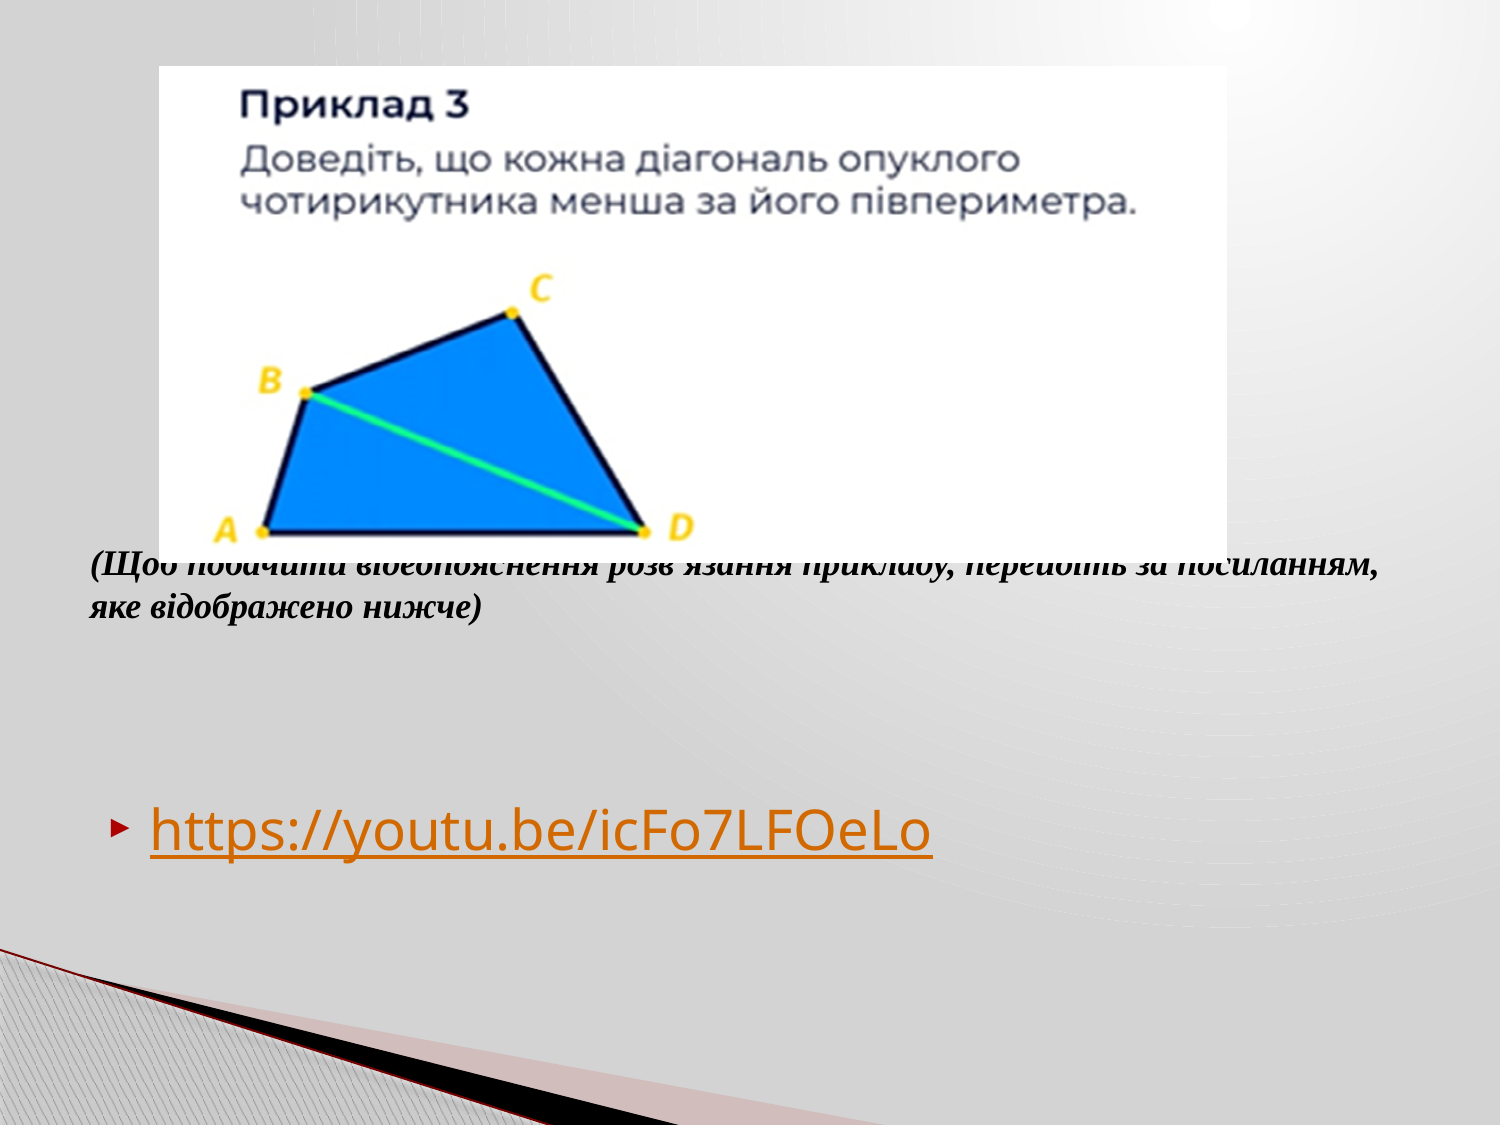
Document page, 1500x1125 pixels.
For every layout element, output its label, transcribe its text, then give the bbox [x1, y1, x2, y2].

list https://youtu.be/icFo7LFOeLo [75, 786, 1425, 917]
picture [159, 66, 1227, 563]
title (Щоб побачити відеопояснення розв'язання прикладу, перейдіть за посиланням, яке відображено нижче) [75, 66, 1425, 740]
